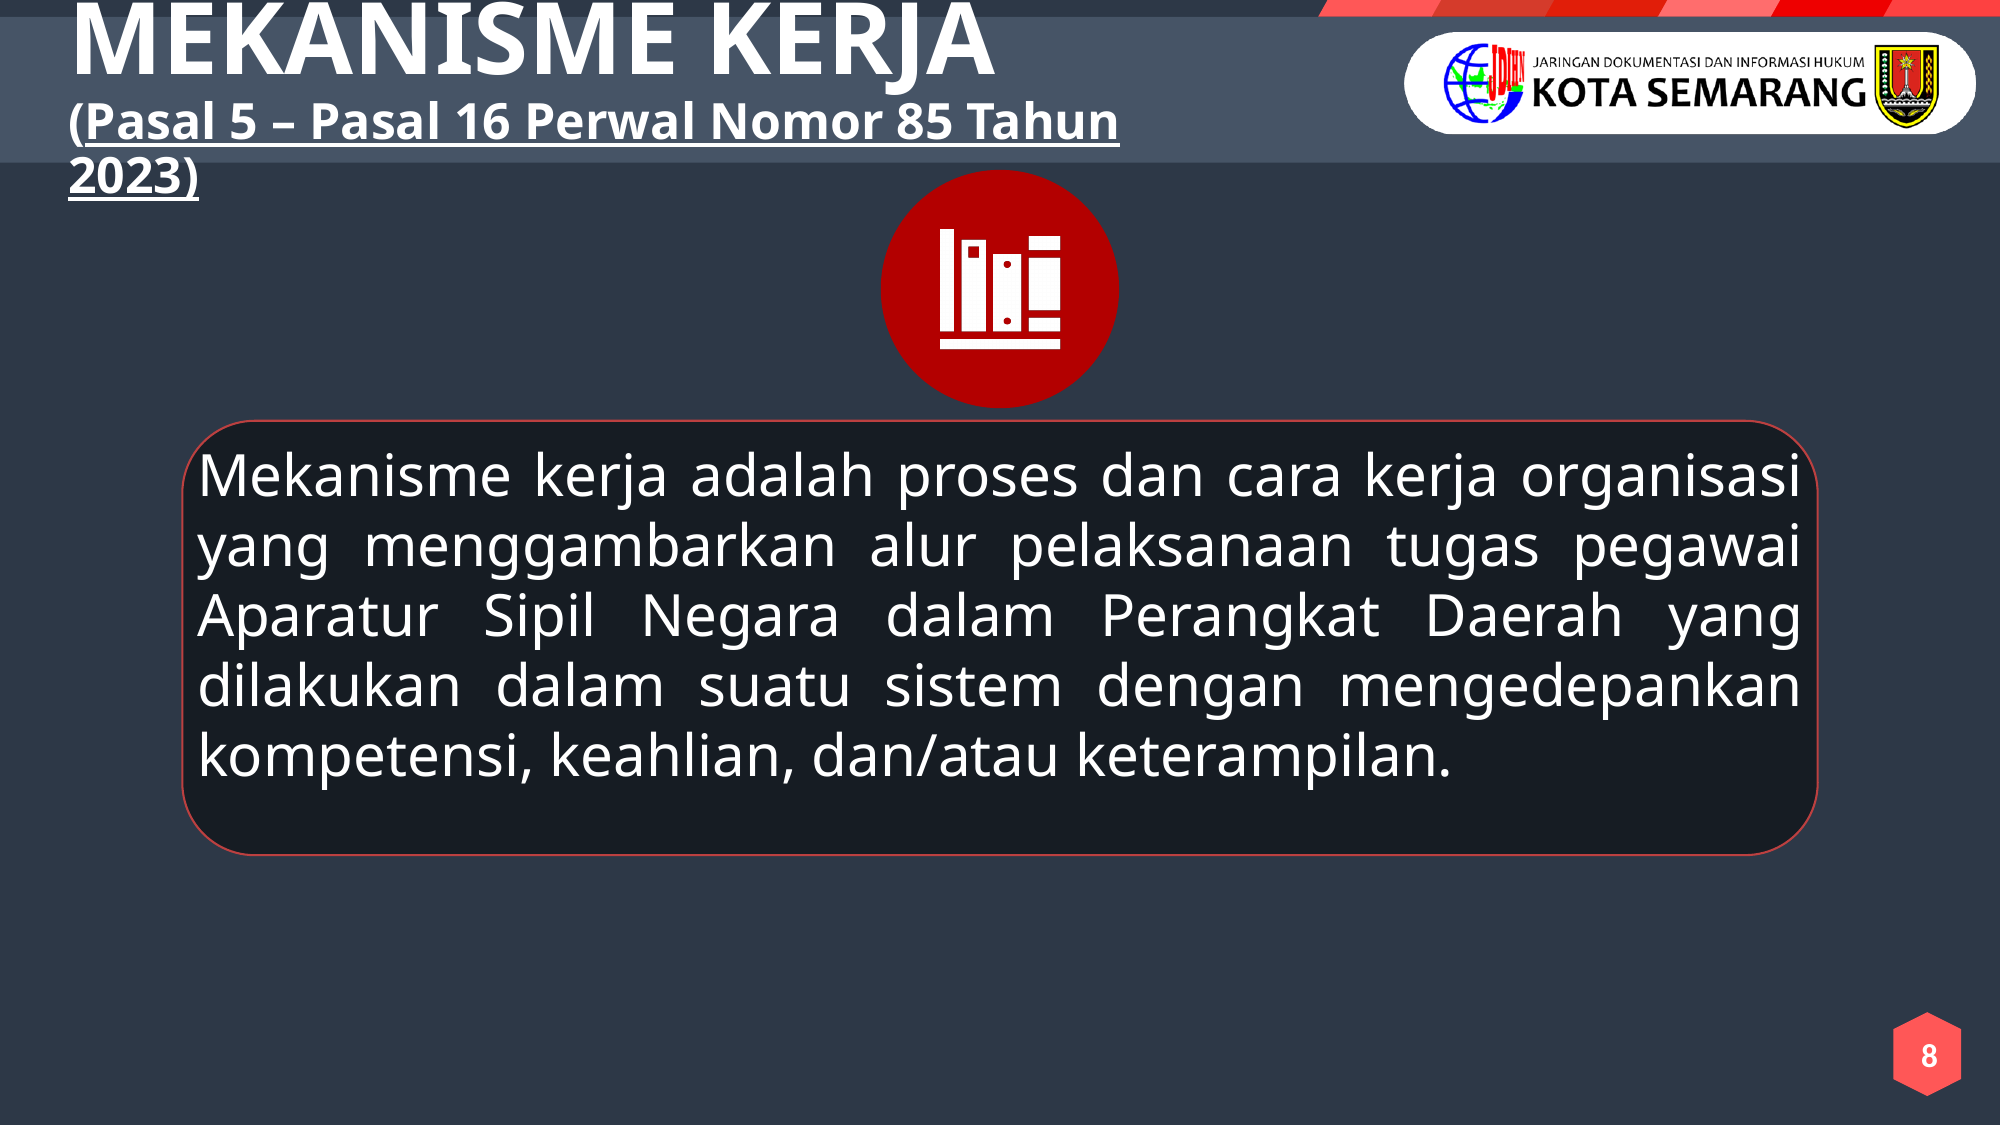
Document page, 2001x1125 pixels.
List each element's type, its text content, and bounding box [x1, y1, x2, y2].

text_box MEKANISME KERJA (Pasal 5 – Pasal 16 Perwal Nomor 85 Tahun 2023) [53, 54, 1167, 137]
text_box [879, 168, 1121, 410]
picture [1404, 32, 1976, 144]
picture [915, 204, 1085, 374]
text_box Mekanisme kerja adalah proses dan cara kerja organisasi yang menggambarkan alur pelaksanaan tugas pegawai Aparatur Sipil Negara dalam Perangkat Daerah yang dilakukan dalam suatu sistem dengan mengedepankan kompetensi, keahlian, dan/atau keterampilan. [182, 430, 1818, 795]
text_box [182, 795, 1818, 857]
text_box [217, 419, 1783, 430]
